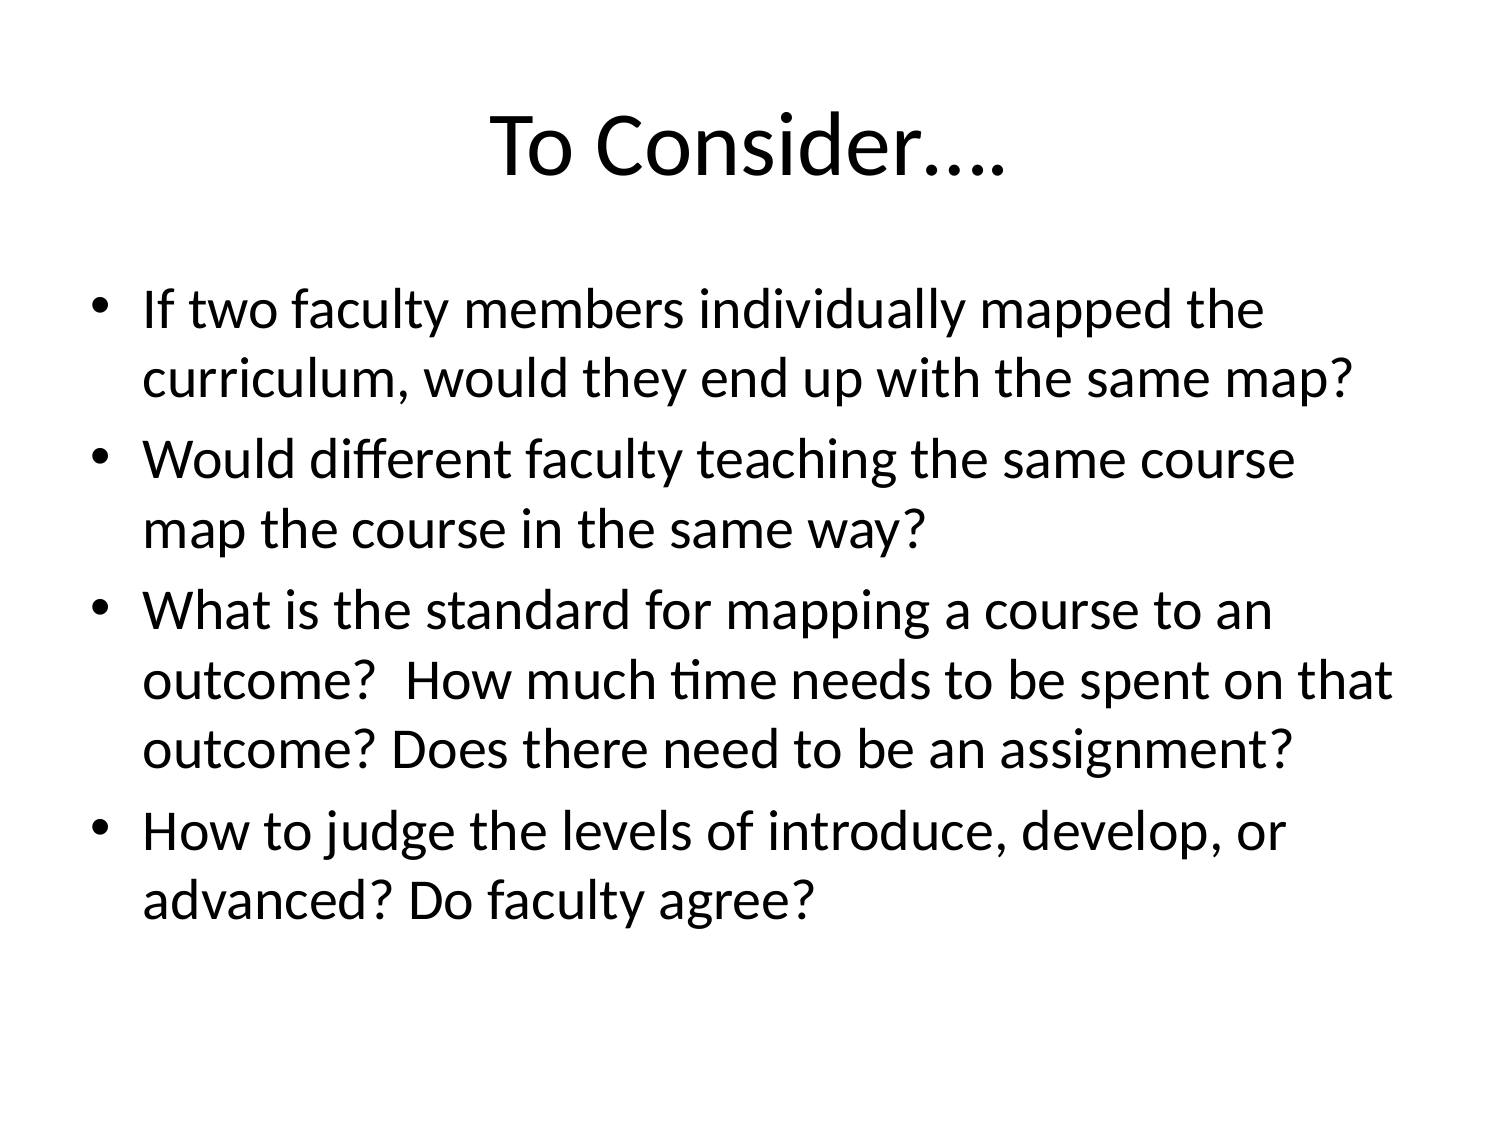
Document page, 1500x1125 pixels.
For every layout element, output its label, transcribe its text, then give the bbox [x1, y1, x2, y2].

list If two faculty members individually mapped the curriculum, would they end up with the same map? Would different faculty teaching the same course map the course in the same way? What is the standard for mapping a course to an outcome? How much time needs to be spent on that outcome? Does there need to be an assignment? How to judge the levels of introduce, develop, or advanced? Do faculty agree? [75, 262, 1425, 1005]
title To Consider…. [75, 45, 1425, 233]
